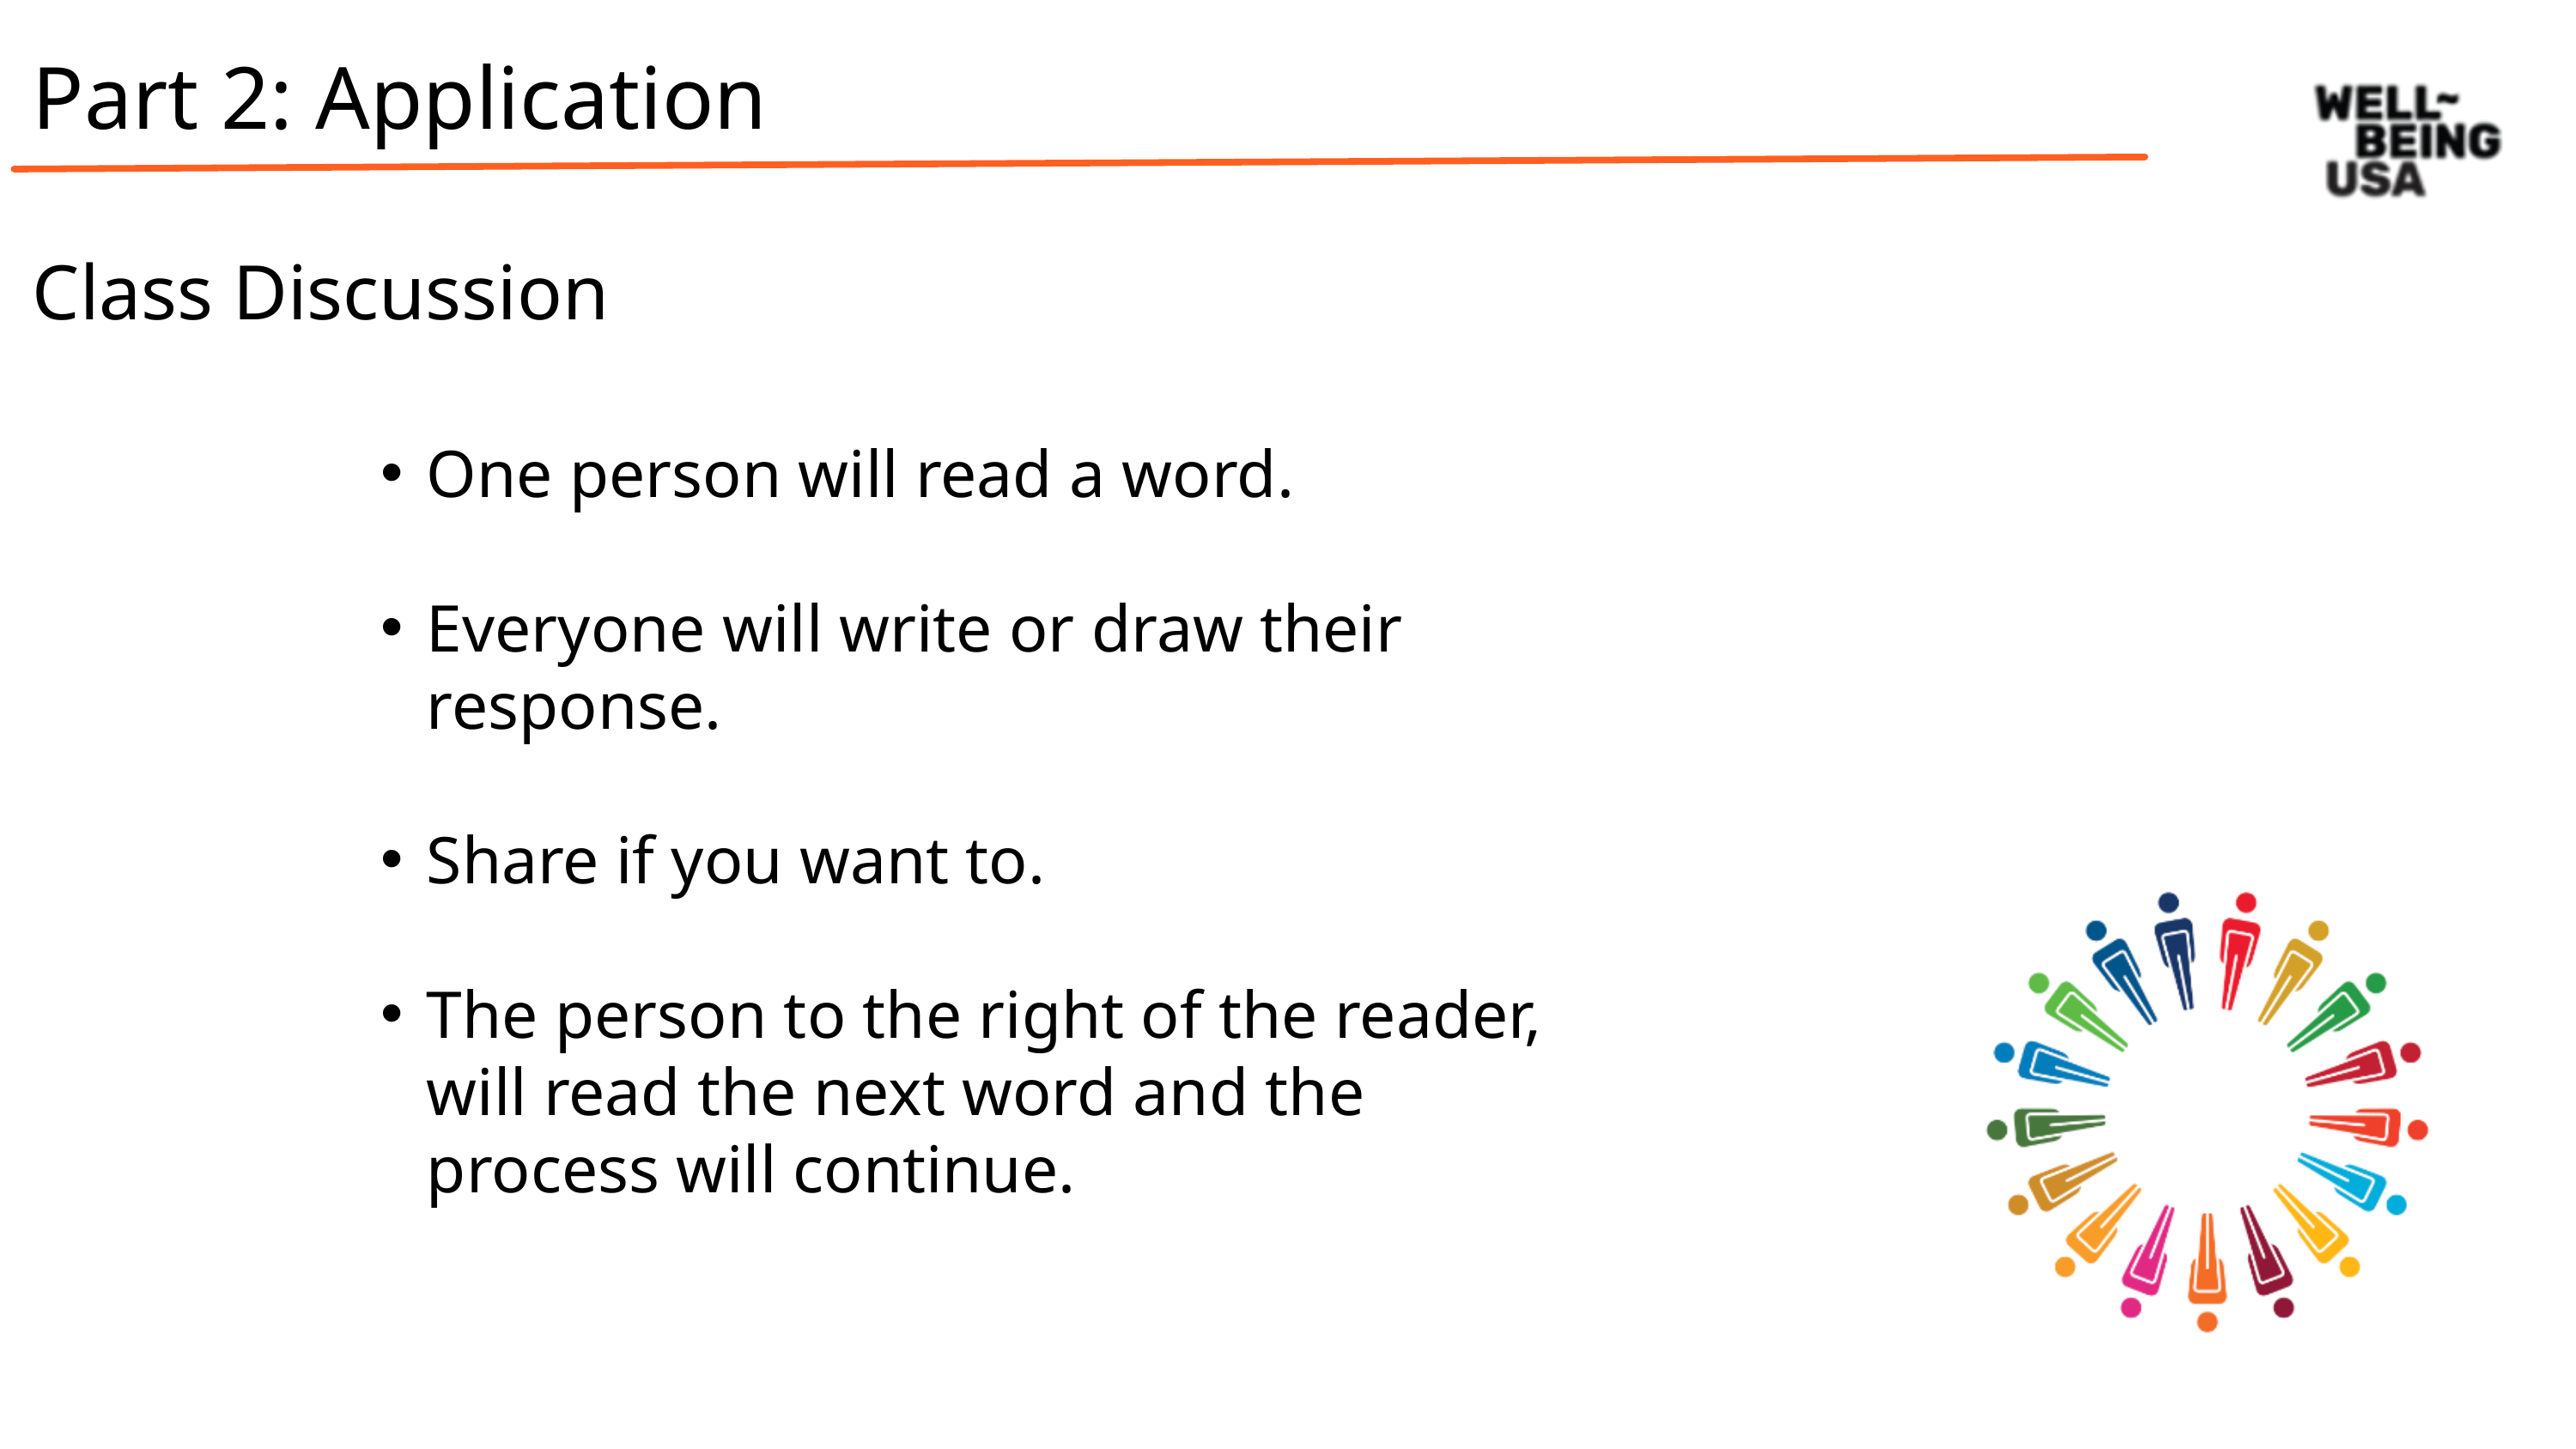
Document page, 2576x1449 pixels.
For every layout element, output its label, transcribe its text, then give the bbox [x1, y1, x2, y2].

text_box One person will read a word. Everyone will write or draw their response. Share if you want to. The person to the right of the reader, will read the next word and the process will continue. [335, 433, 1544, 1206]
text_box [2300, 66, 2519, 217]
text_box Part 2: Application [32, 43, 1725, 147]
text_box [1870, 859, 2537, 1381]
text_box Class Discussion [32, 244, 1421, 335]
